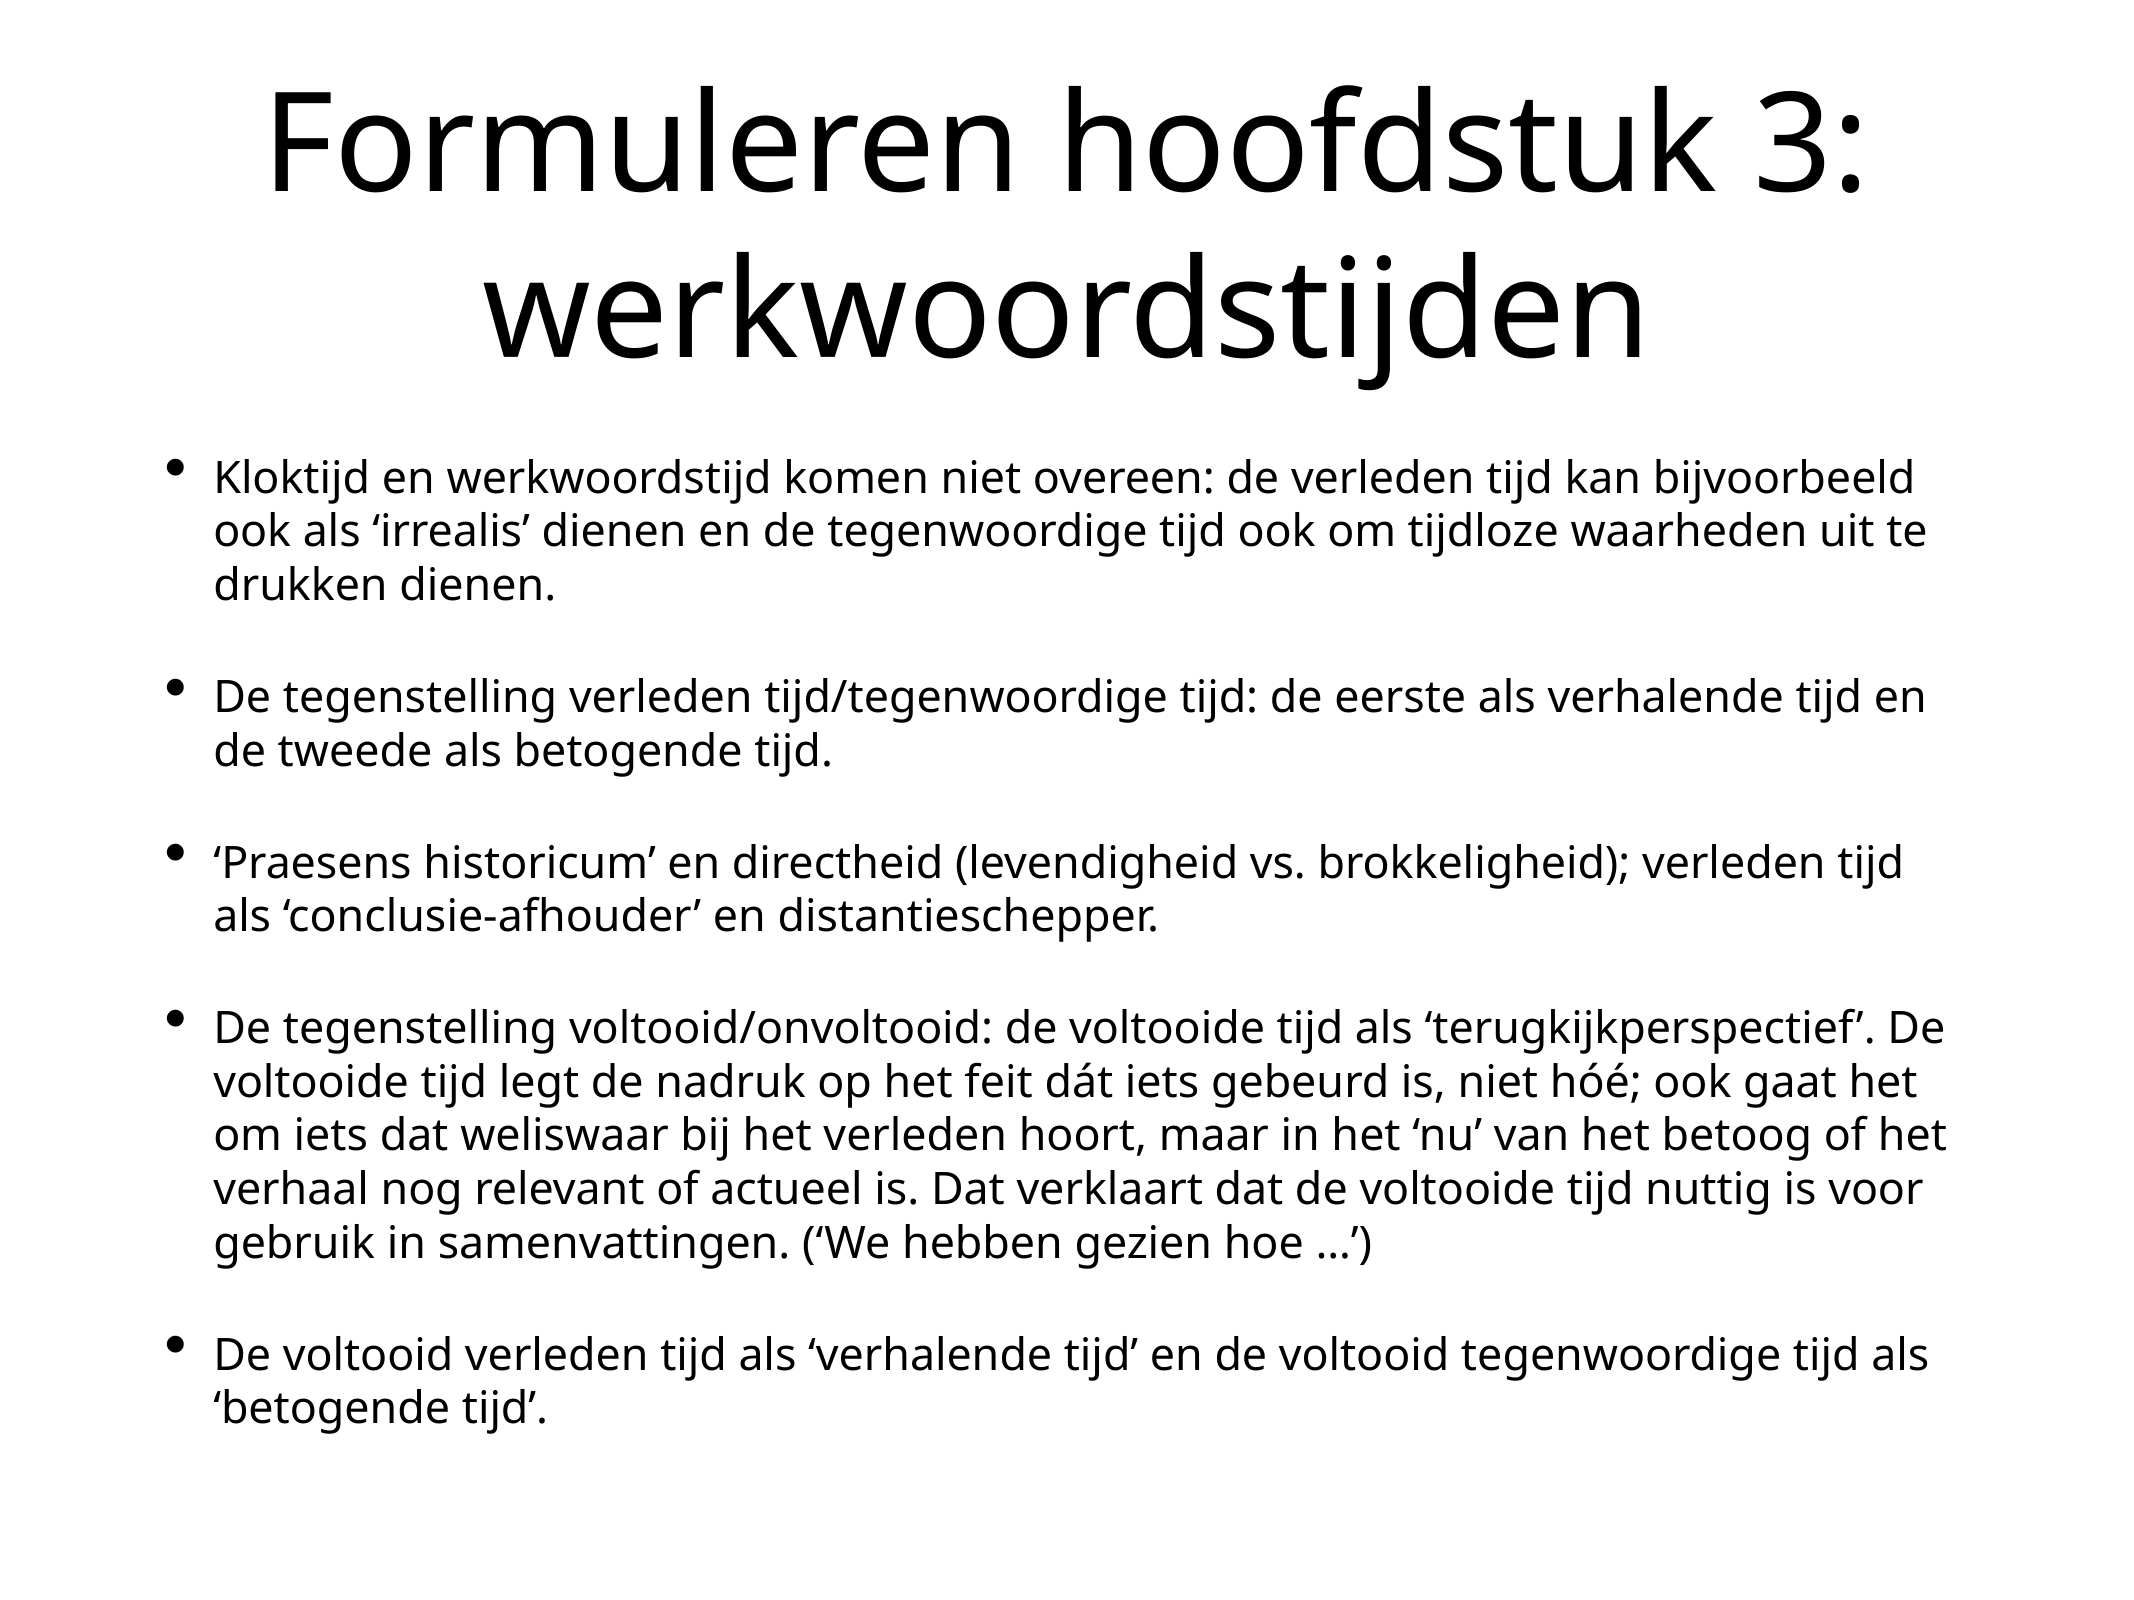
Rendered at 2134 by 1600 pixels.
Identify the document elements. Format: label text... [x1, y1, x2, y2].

title Formuleren hoofdstuk 3: werkwoordstijden [155, 41, 1978, 397]
list Kloktijd en werkwoordstijd komen niet overeen: de verleden tijd kan bijvoorbeeld ook als ‘irrealis’ dienen en de tegenwoordige tijd ook om tijdloze waarheden uit te drukken dienen. De tegenstelling verleden tijd/tegenwoordige tijd: de eerste als verhalende tijd en de tweede als betogende tijd. ‘Praesens historicum’ en directheid (levendigheid vs. brokkeligheid); verleden tijd als ‘conclusie-afhouder’ en distantieschepper. De tegenstelling voltooid/onvoltooid: de voltooide tijd als ‘terugkijkperspectief’. De voltooide tijd legt de nadruk op het feit dát iets gebeurd is, niet hóé; ook gaat het om iets dat weliswaar bij het verleden hoort, maar in het ‘nu’ van het betoog of het verhaal nog relevant of actueel is. Dat verklaart dat de voltooide tijd nuttig is voor gebruik in samenvattingen. (‘We hebben gezien hoe …’) De voltooid verleden tijd als ‘verhalende tijd’ en de voltooid tegenwoordige tijd als ‘betogende tijd’. [155, 424, 1978, 1457]
